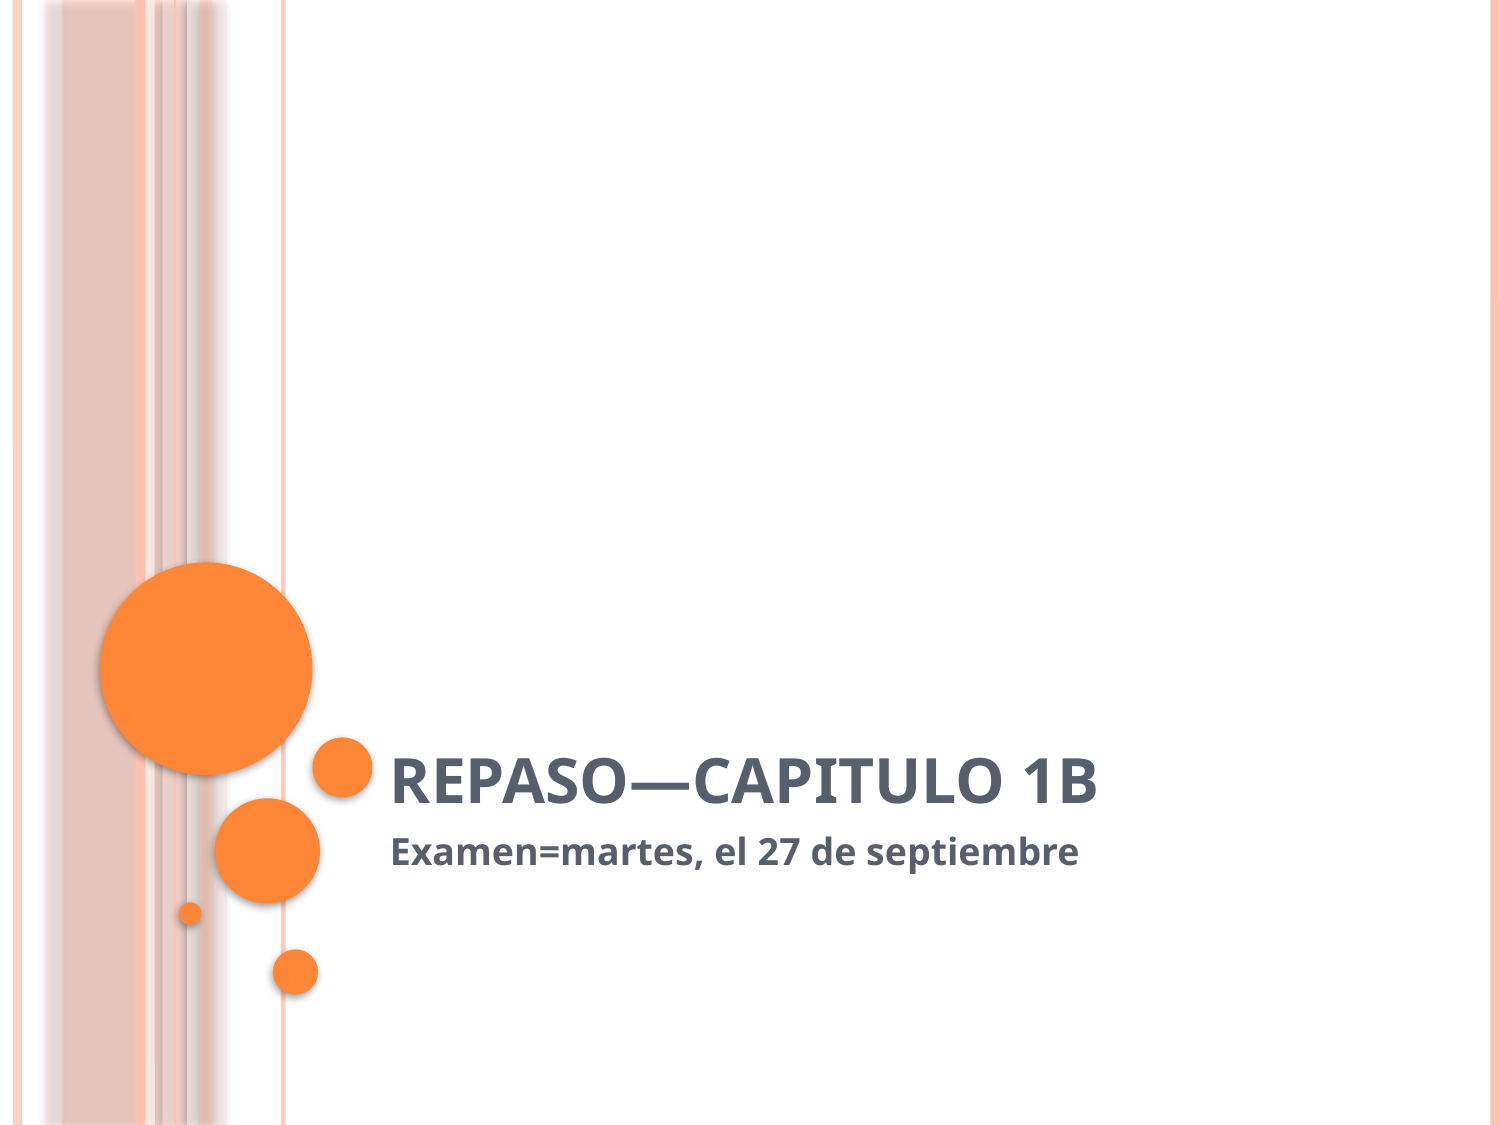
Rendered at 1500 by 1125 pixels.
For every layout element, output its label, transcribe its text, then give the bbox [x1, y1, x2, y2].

subtitle Examen=martes, el 27 de septiembre [375, 820, 1388, 1046]
title REPASO—CAPITULO 1B [375, 512, 1388, 820]
